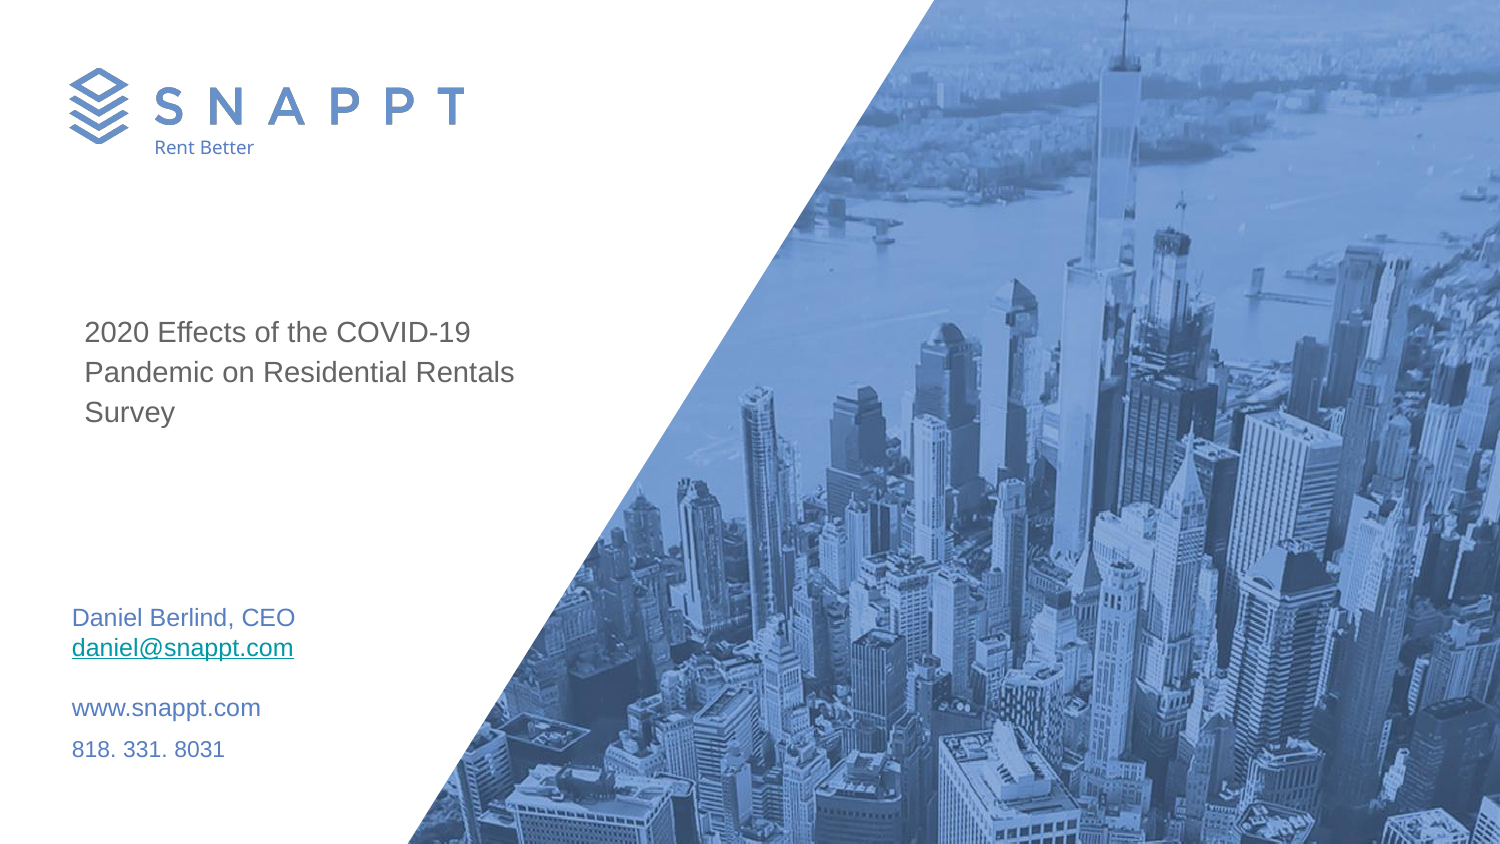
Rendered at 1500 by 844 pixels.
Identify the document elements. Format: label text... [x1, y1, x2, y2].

text_box Daniel Berlind, CEO daniel@snappt.com www.snappt.com 818. 331. 8031 [71, 601, 449, 773]
text_box [407, 0, 1500, 844]
text_box Rent Better [154, 152, 422, 159]
text_box [569, 293, 750, 473]
picture [69, 68, 464, 144]
text_box 2020 Effects of the COVID-19 Pandemic on Residential Rentals Survey [69, 293, 569, 490]
